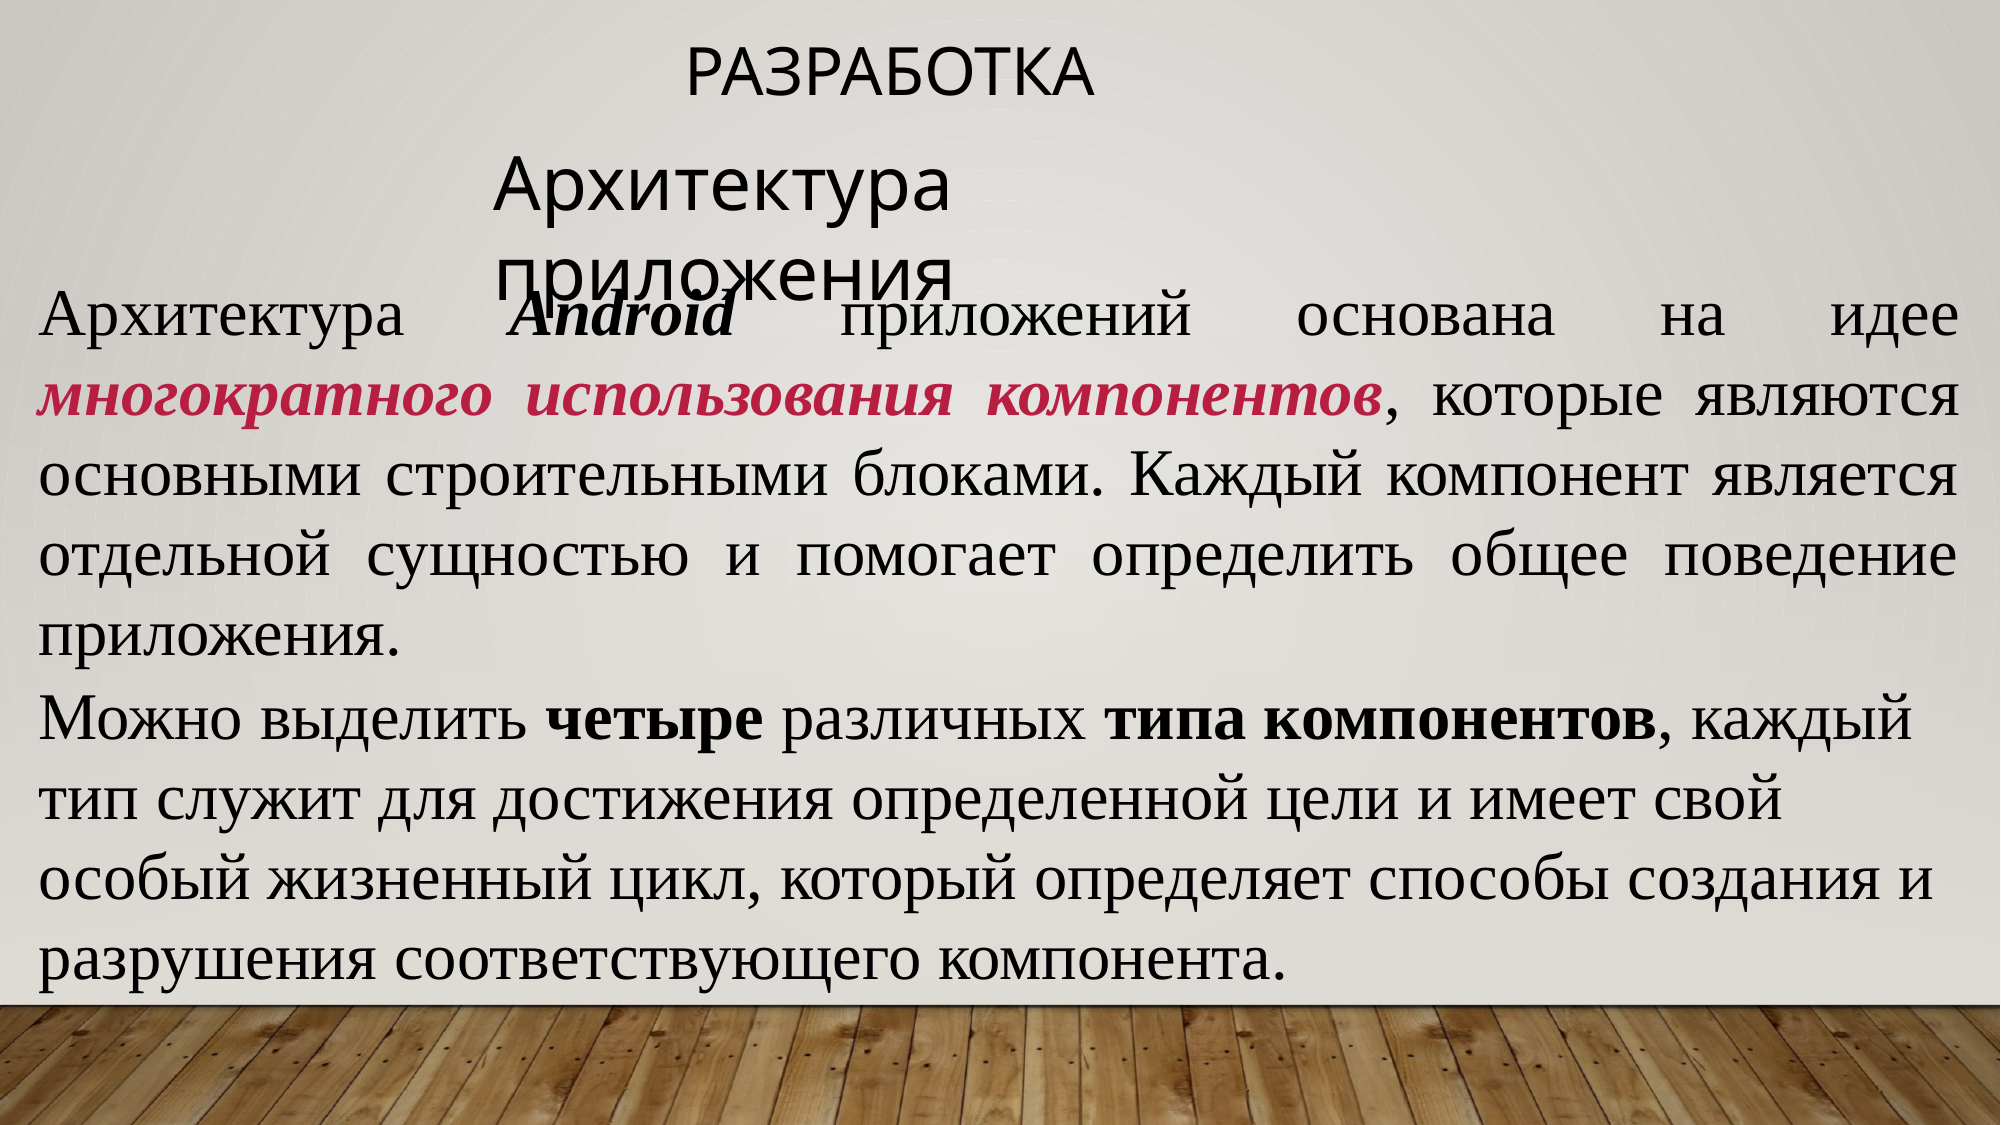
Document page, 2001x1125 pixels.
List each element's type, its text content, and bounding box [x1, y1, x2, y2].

text_box Можно выделить четыре различных типа компонентов, каждый тип служит для достижения определенной цели и имеет свой особый жизненный цикл, который определяет способы создания и разрушения соответствующего компонента. [23, 665, 1976, 1001]
picture [0, 1005, 2000, 1125]
text_box Архитектура приложения [478, 127, 1414, 261]
text_box РАЗРАБОТКА [659, 21, 1122, 117]
text_box Архитектура Android приложений основана на идее многократного использования компонентов, которые являются основными строительными блоками. Каждый компонент является отдельной сущностью и помогает определить общее поведение приложения. [23, 261, 1976, 665]
